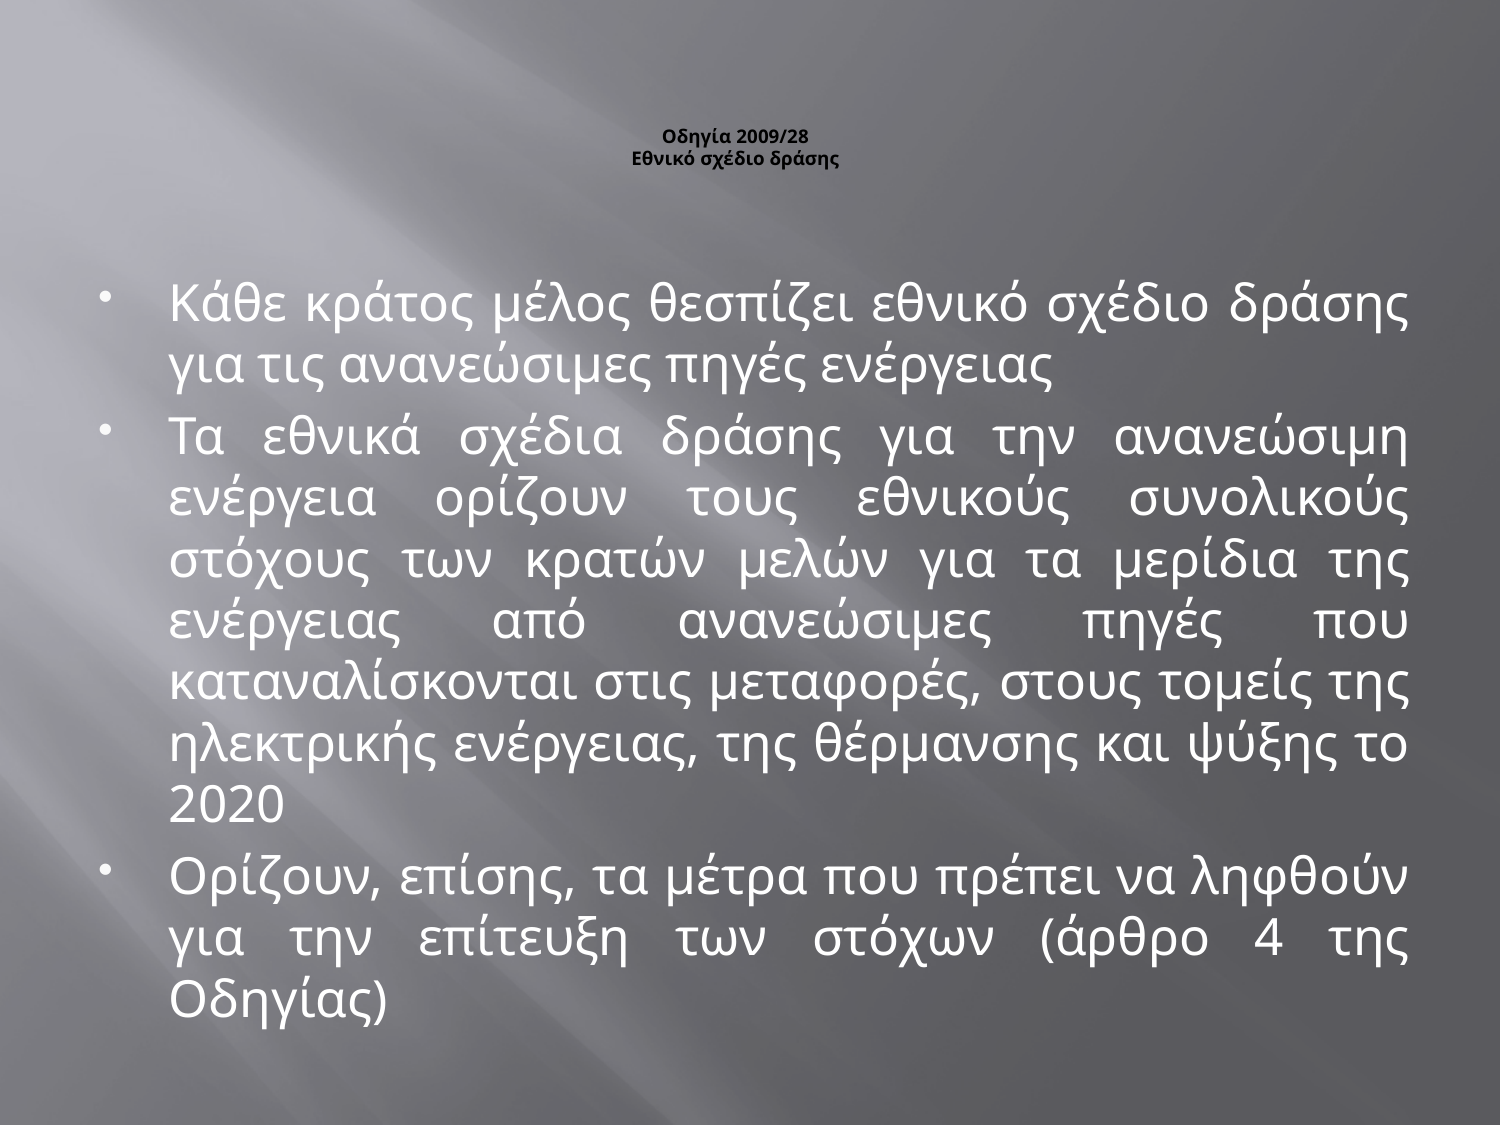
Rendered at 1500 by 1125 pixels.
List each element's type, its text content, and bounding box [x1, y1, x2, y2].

title Οδηγία 2009/28 Εθνικό σχέδιο δράσης [35, 46, 1436, 270]
list Κάθε κράτος μέλος θεσπίζει εθνικό σχέδιο δράσης για τις ανανεώσιμες πηγές ενέργειας Τα εθνικά σχέδια δράσης για την ανανεώσιμη ενέργεια ορίζουν τους εθνικούς συνολικούς στόχους των κρατών μελών για τα μερίδια της ενέργειας από ανανεώσιμες πηγές που καταναλίσκονται στις μεταφορές, στους τομείς της ηλεκτρικής ενέργειας, της θέρμανσης και ψύξης το 2020 Ορίζουν, επίσης, τα μέτρα που πρέπει να ληφθούν για την επίτευξη των στόχων (άρθρο 4 της Οδηγίας) [75, 262, 1425, 1035]
